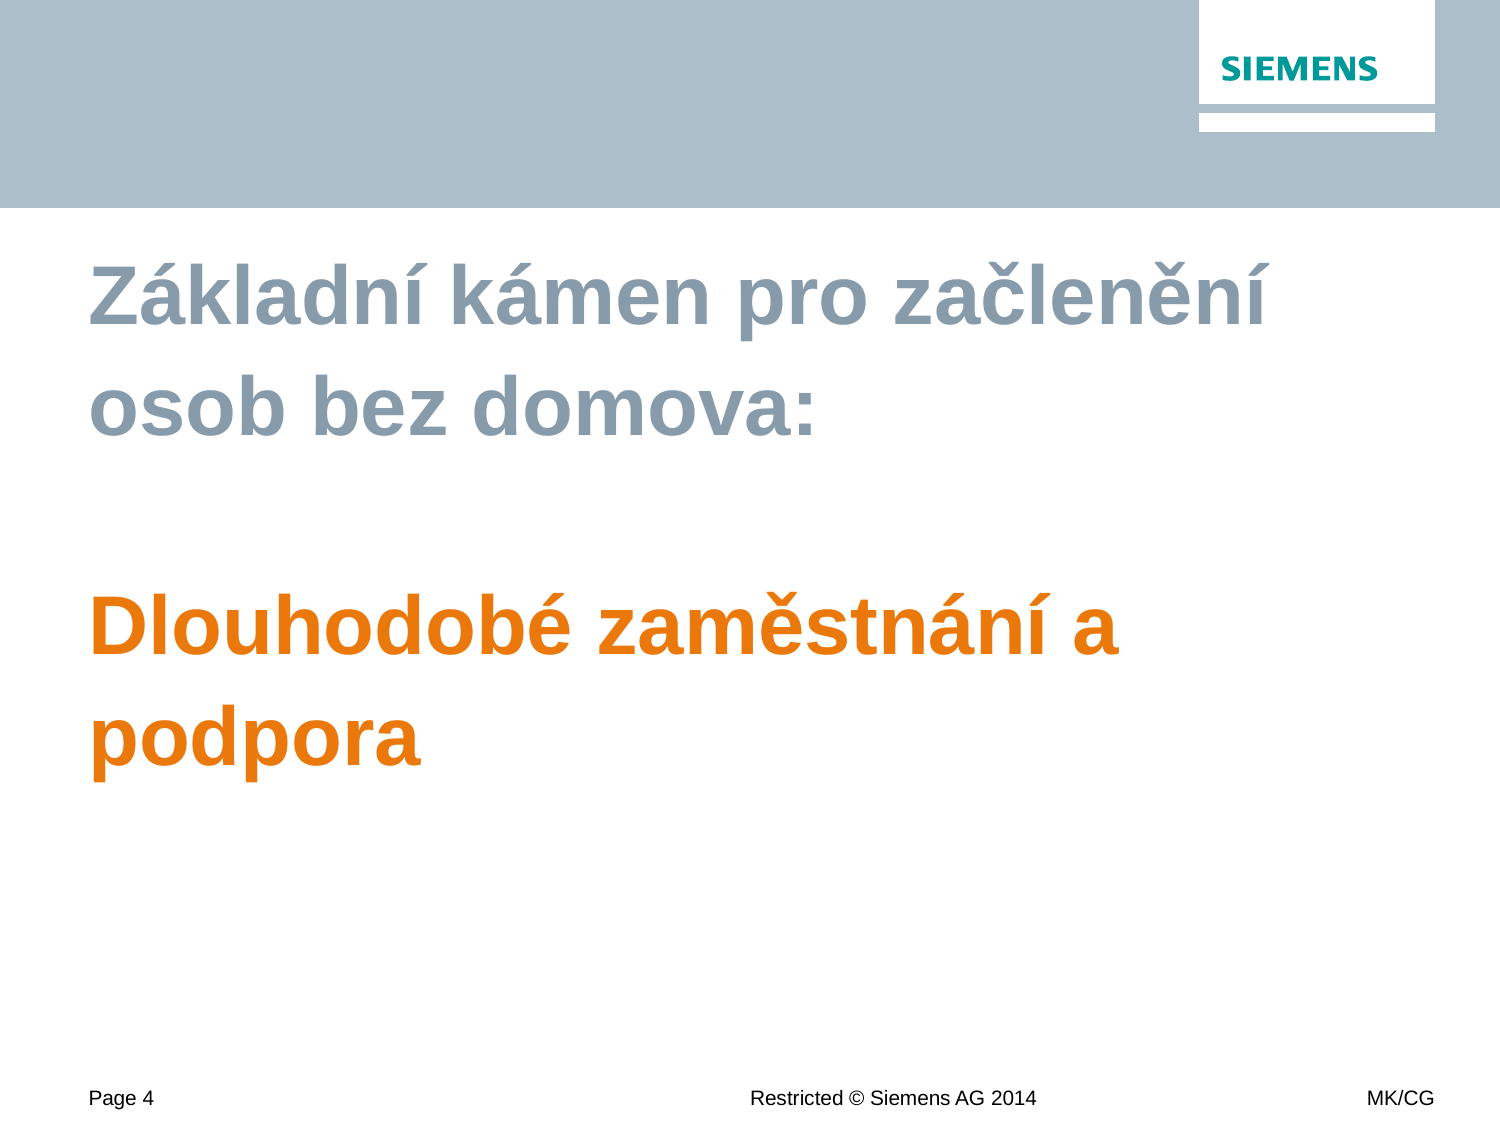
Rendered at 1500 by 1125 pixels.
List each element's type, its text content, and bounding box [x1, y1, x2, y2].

list Základní kámen pro začlenění osob bez domova: Dlouhodobé zaměstnání a podpora [88, 231, 1436, 1066]
